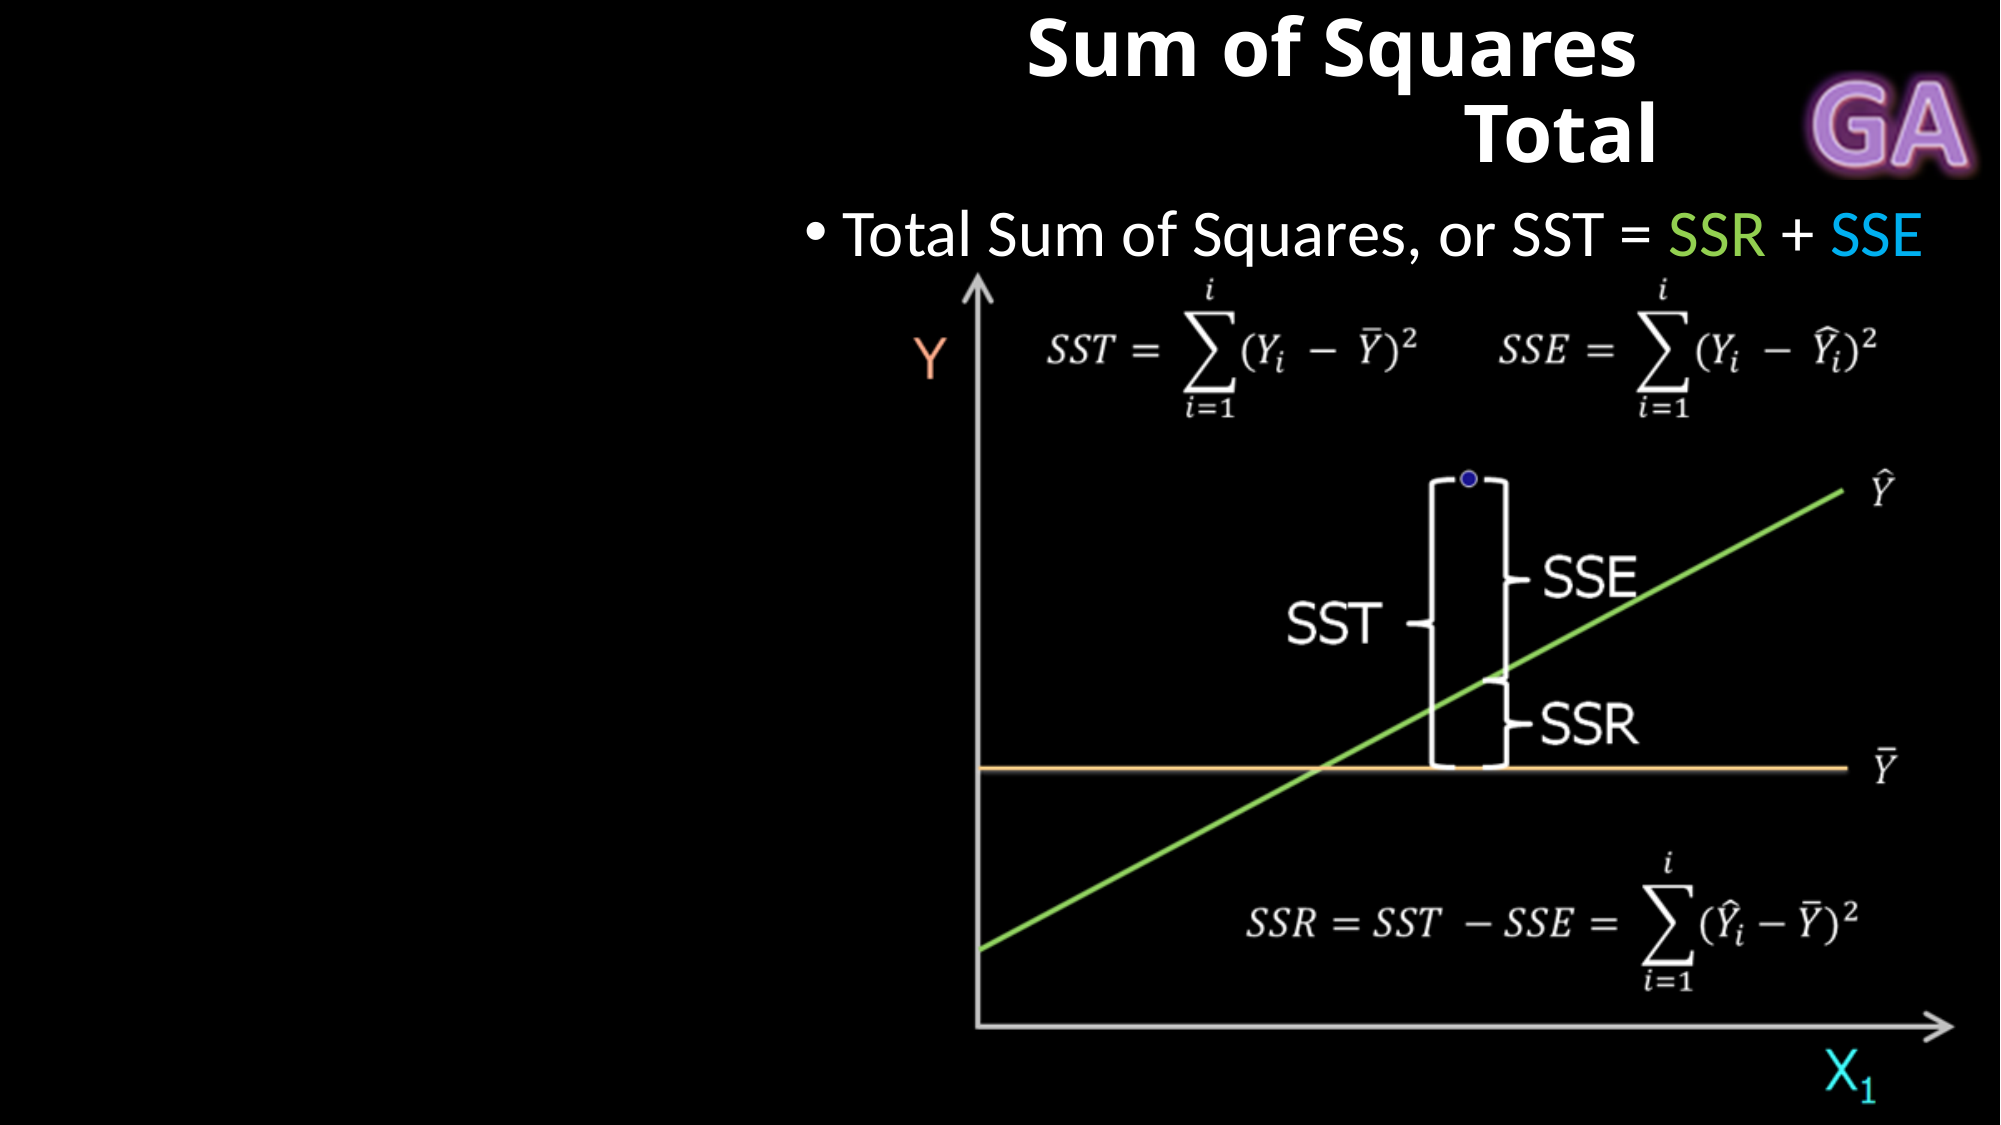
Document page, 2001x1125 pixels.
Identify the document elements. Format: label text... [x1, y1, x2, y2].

picture [879, 243, 1984, 1125]
picture [1798, 66, 1989, 180]
list Total Sum of Squares, or SST = SSR + SSE [789, 191, 1949, 359]
title Sum of Squares Total [324, 0, 1675, 188]
